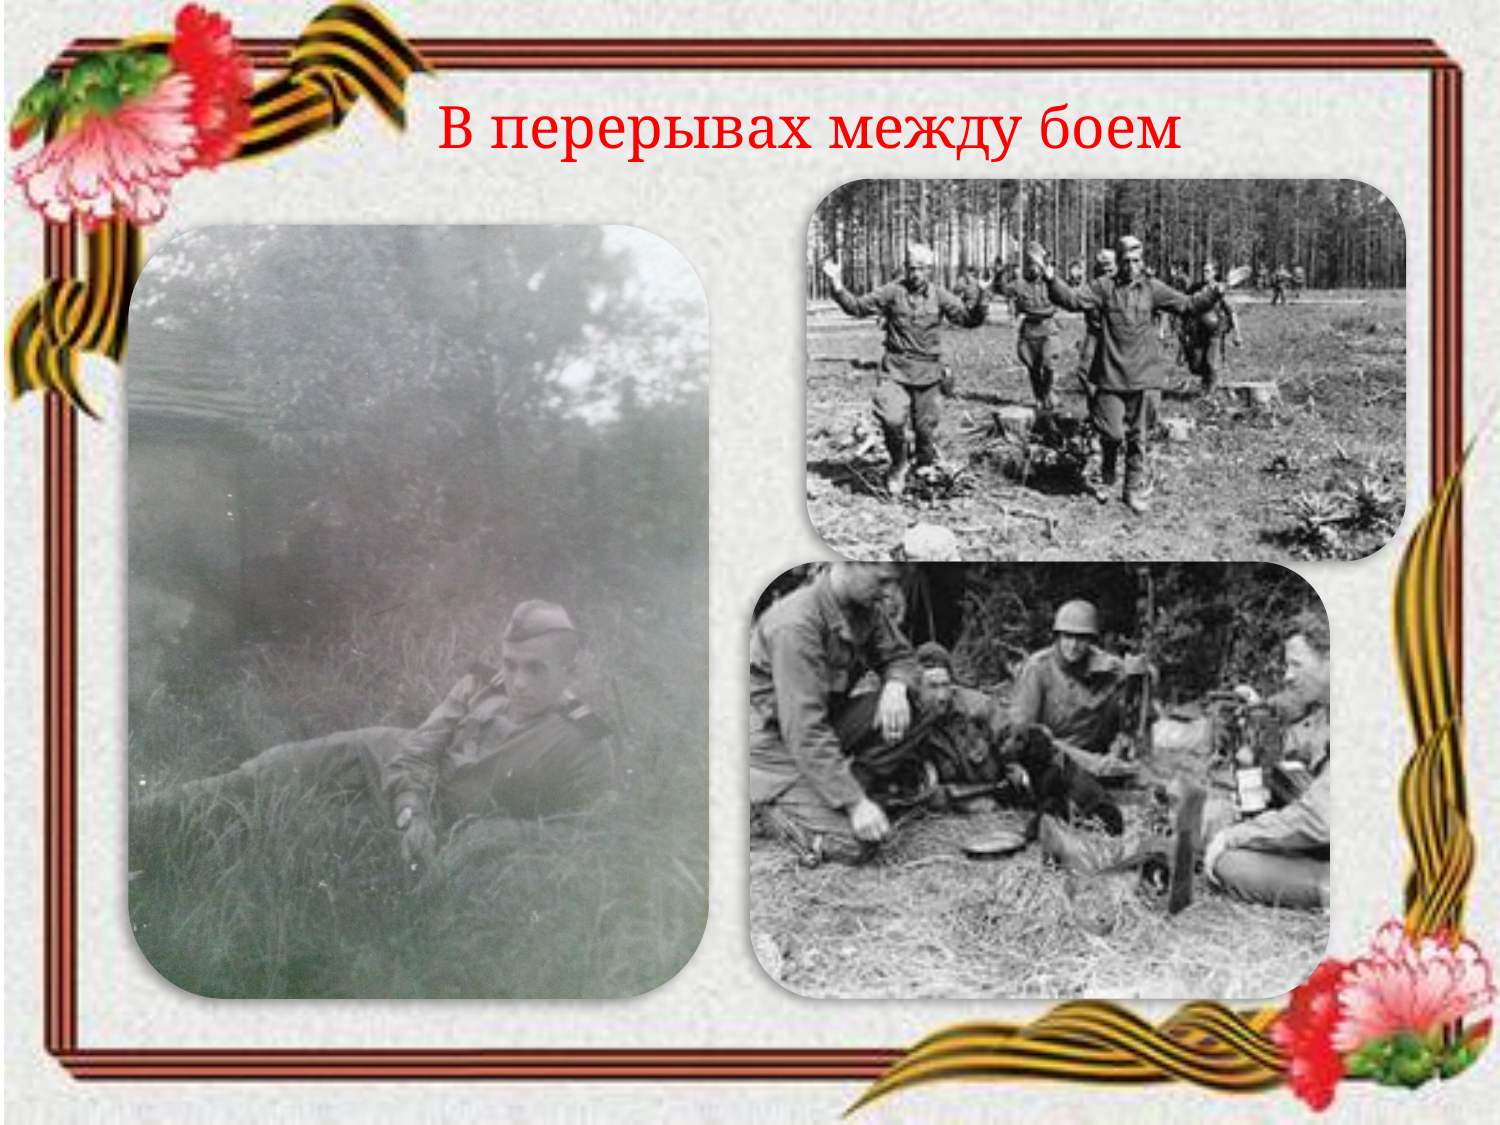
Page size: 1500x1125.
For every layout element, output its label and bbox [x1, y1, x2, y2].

picture [128, 224, 709, 999]
picture [749, 178, 1407, 999]
list [3, 0, 1500, 1125]
